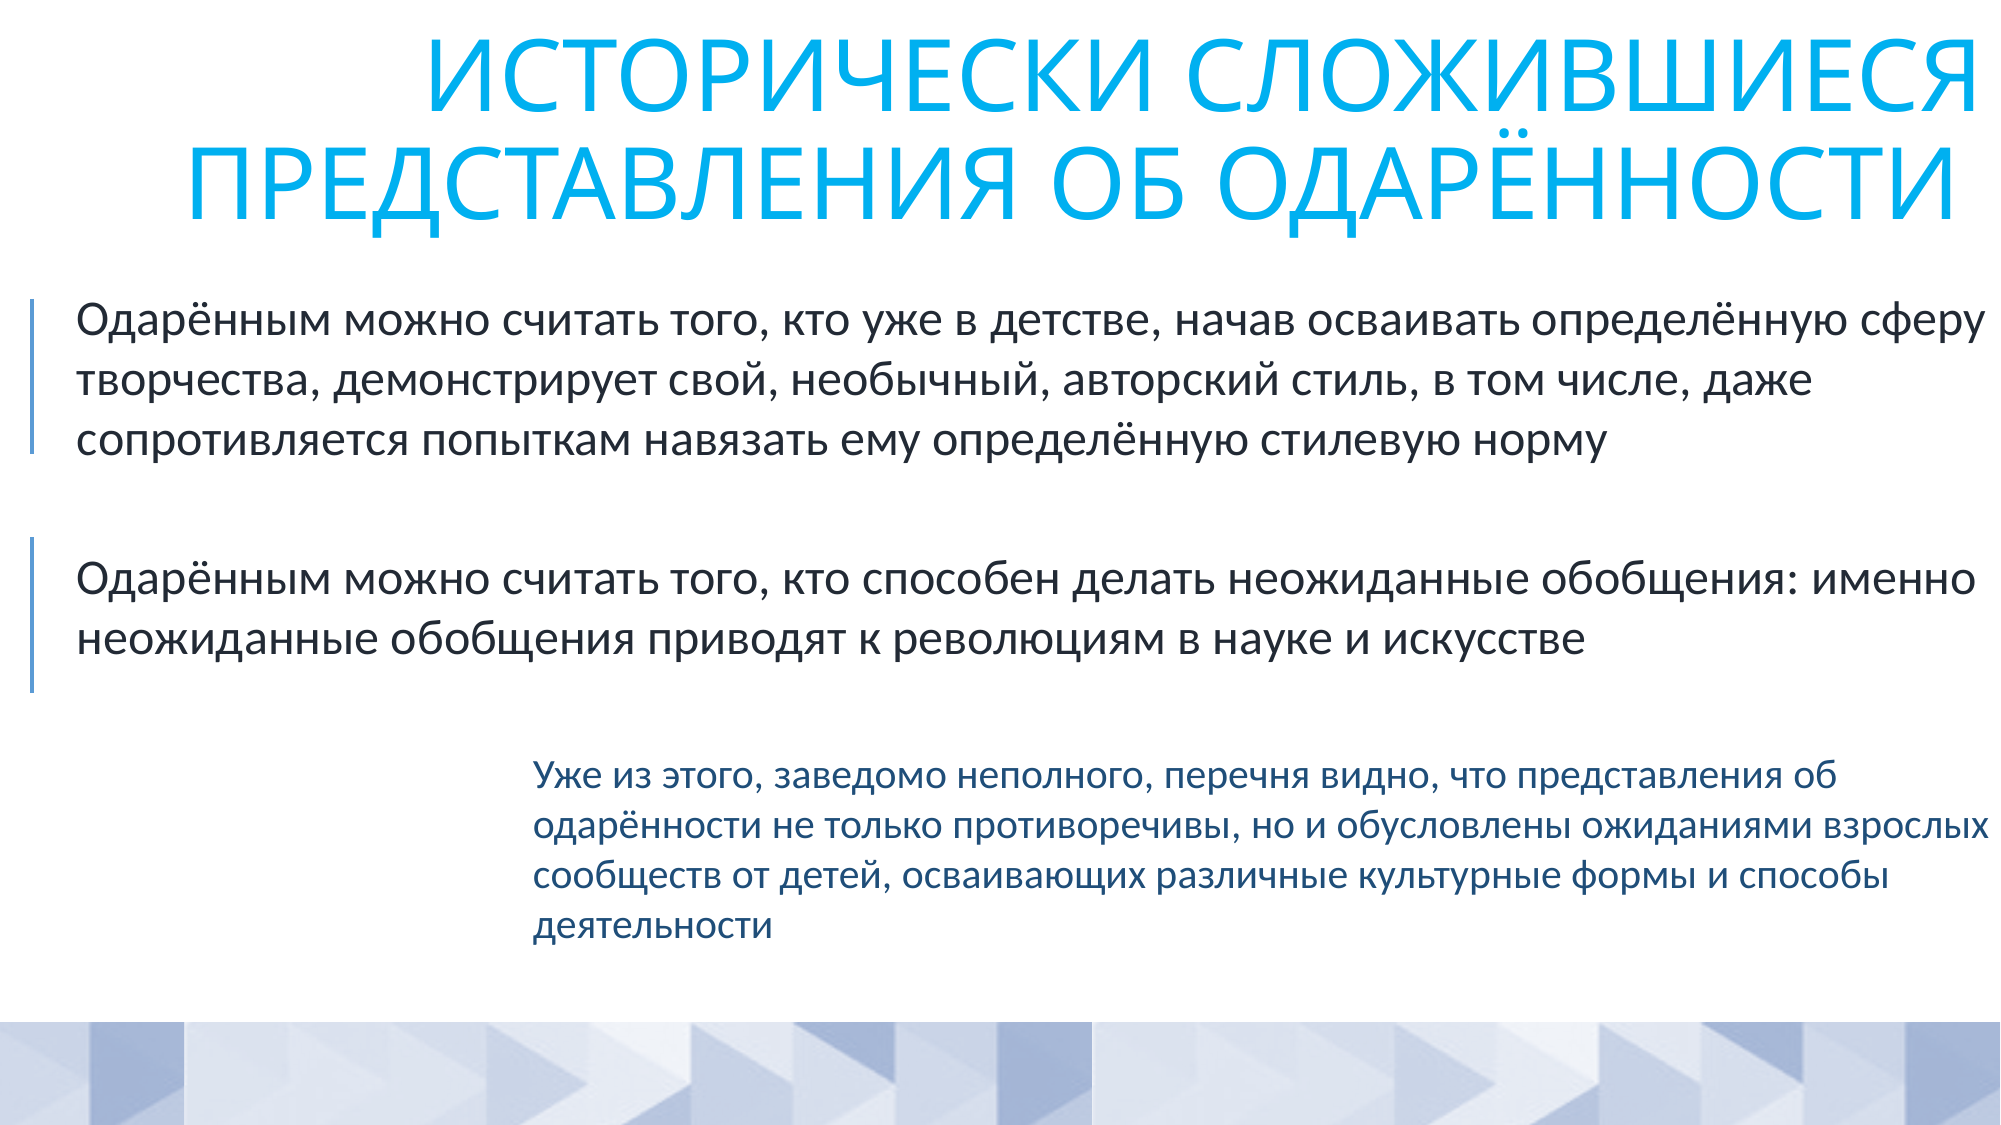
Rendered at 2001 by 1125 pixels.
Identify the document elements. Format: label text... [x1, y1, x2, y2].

text_box Одарённым можно считать того, кто уже в детстве, начав осваивать определённую сферу творчества, демонстрирует свой, необычный, авторский стиль, в том числе, даже сопротивляется попыткам навязать ему определённую стилевую норму [62, 278, 2000, 473]
title ИСТОРИЧЕСКИ СЛОЖИВШИЕСЯ ПРЕДСТАВЛЕНИЯ ОБ ОДАРЁННОСТИ [0, 0, 2000, 250]
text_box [0, 1022, 2000, 1125]
text_box Уже из этого, заведомо неполного, перечня видно, что представления об одарённости не только противоречивы, но и обусловлены ожиданиями взрослых сообществ от детей, осваивающих различные культурные формы и способы деятельности [518, 739, 2000, 955]
text_box Одарённым можно считать того, кто способен делать неожиданные обобщения: именно неожиданные обобщения приводят к революциям в науке и искусстве [62, 537, 2000, 673]
